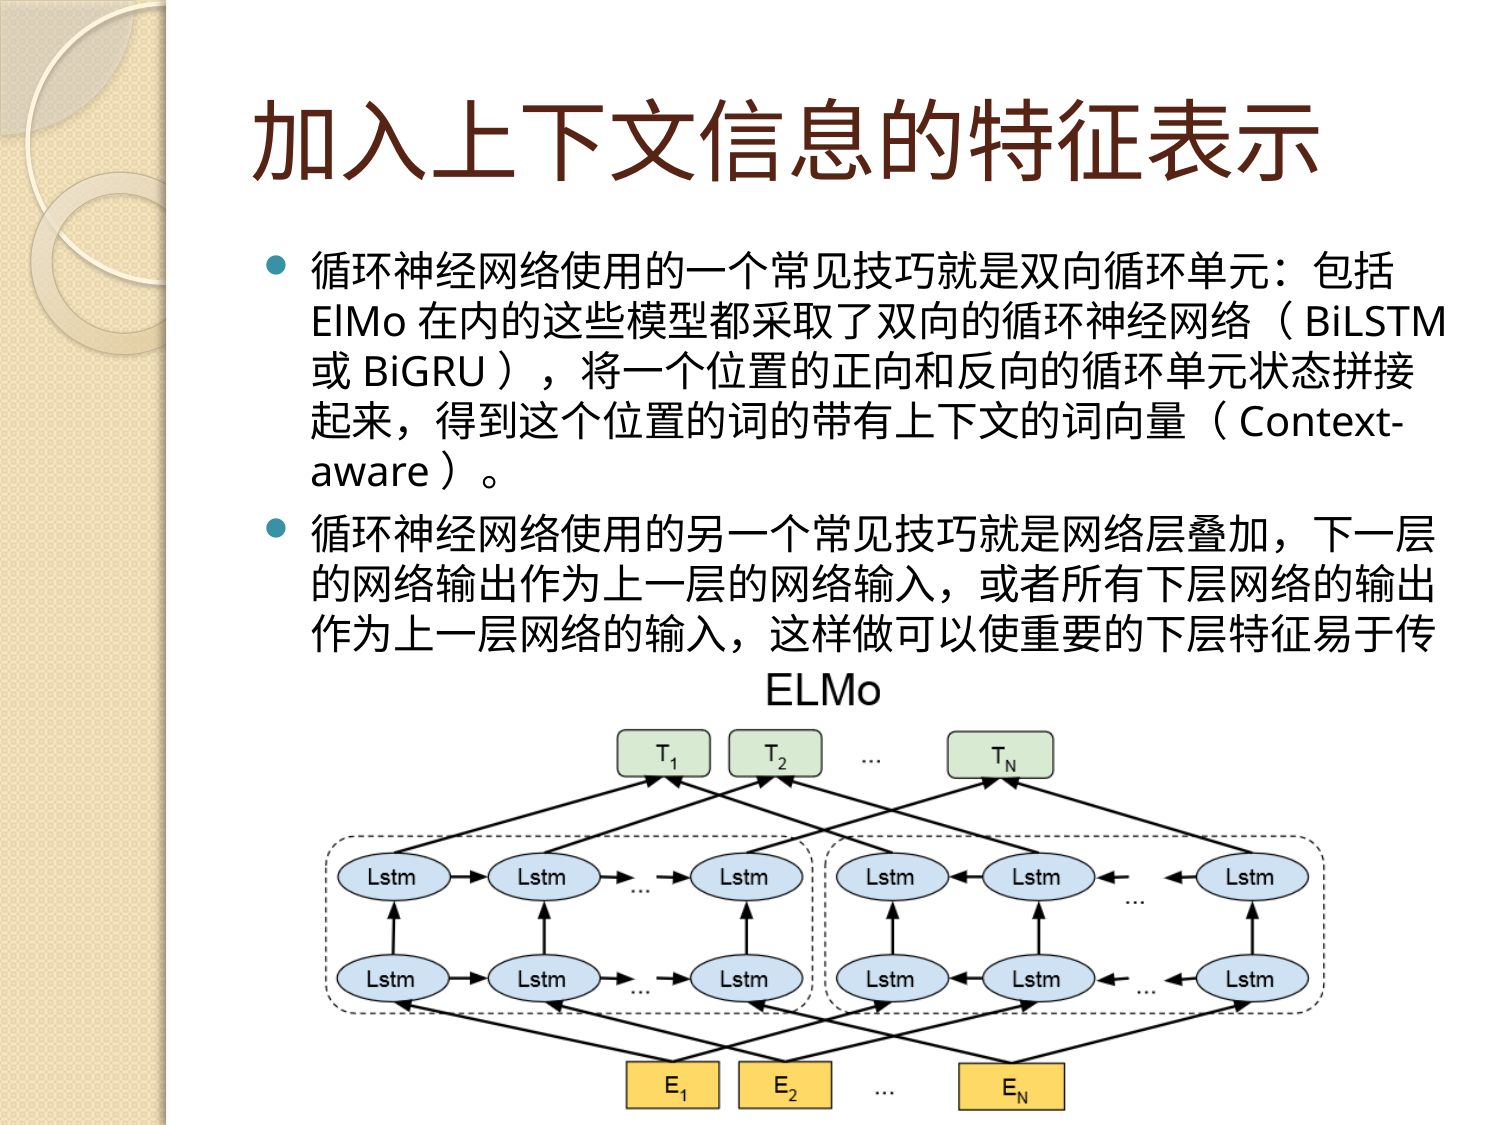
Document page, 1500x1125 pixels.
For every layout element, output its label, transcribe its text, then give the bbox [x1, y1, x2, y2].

list 循环神经网络使用的一个常见技巧就是双向循环单元：包括ElMo在内的这些模型都采取了双向的循环神经网络（BiLSTM或BiGRU），将一个位置的正向和反向的循环单元状态拼接起来，得到这个位置的词的带有上下文的词向量（Context-aware）。 循环神经网络使用的另一个常见技巧就是网络层叠加，下一层的网络输出作为上一层的网络输入，或者所有下层网络的输出作为上一层网络的输入，这样做可以使重要的下层特征易于传到上层。ElMo的结构如图所示。 [235, 433, 1466, 1025]
list 循环神经网络使用的一个常见技巧就是双向循环单元：包括ElMo在内的这些模型都采取了双向的循环神经网络（BiLSTM或BiGRU），将一个位置的正向和反向的循环单元状态拼接起来，得到这个位置的词的带有上下文的词向量（Context-aware）。 循环神经网络使用的另一个常见技巧就是网络层叠加，下一层的网络输出作为上一层的网络输入，或者所有下层网络的输出作为上一层网络的输入，这样做可以使重要的下层特征易于传到上层。ElMo的结构如图所示。 [235, 237, 1466, 432]
picture [312, 652, 1341, 1125]
title 加入上下文信息的特征表示 [235, 45, 1466, 233]
